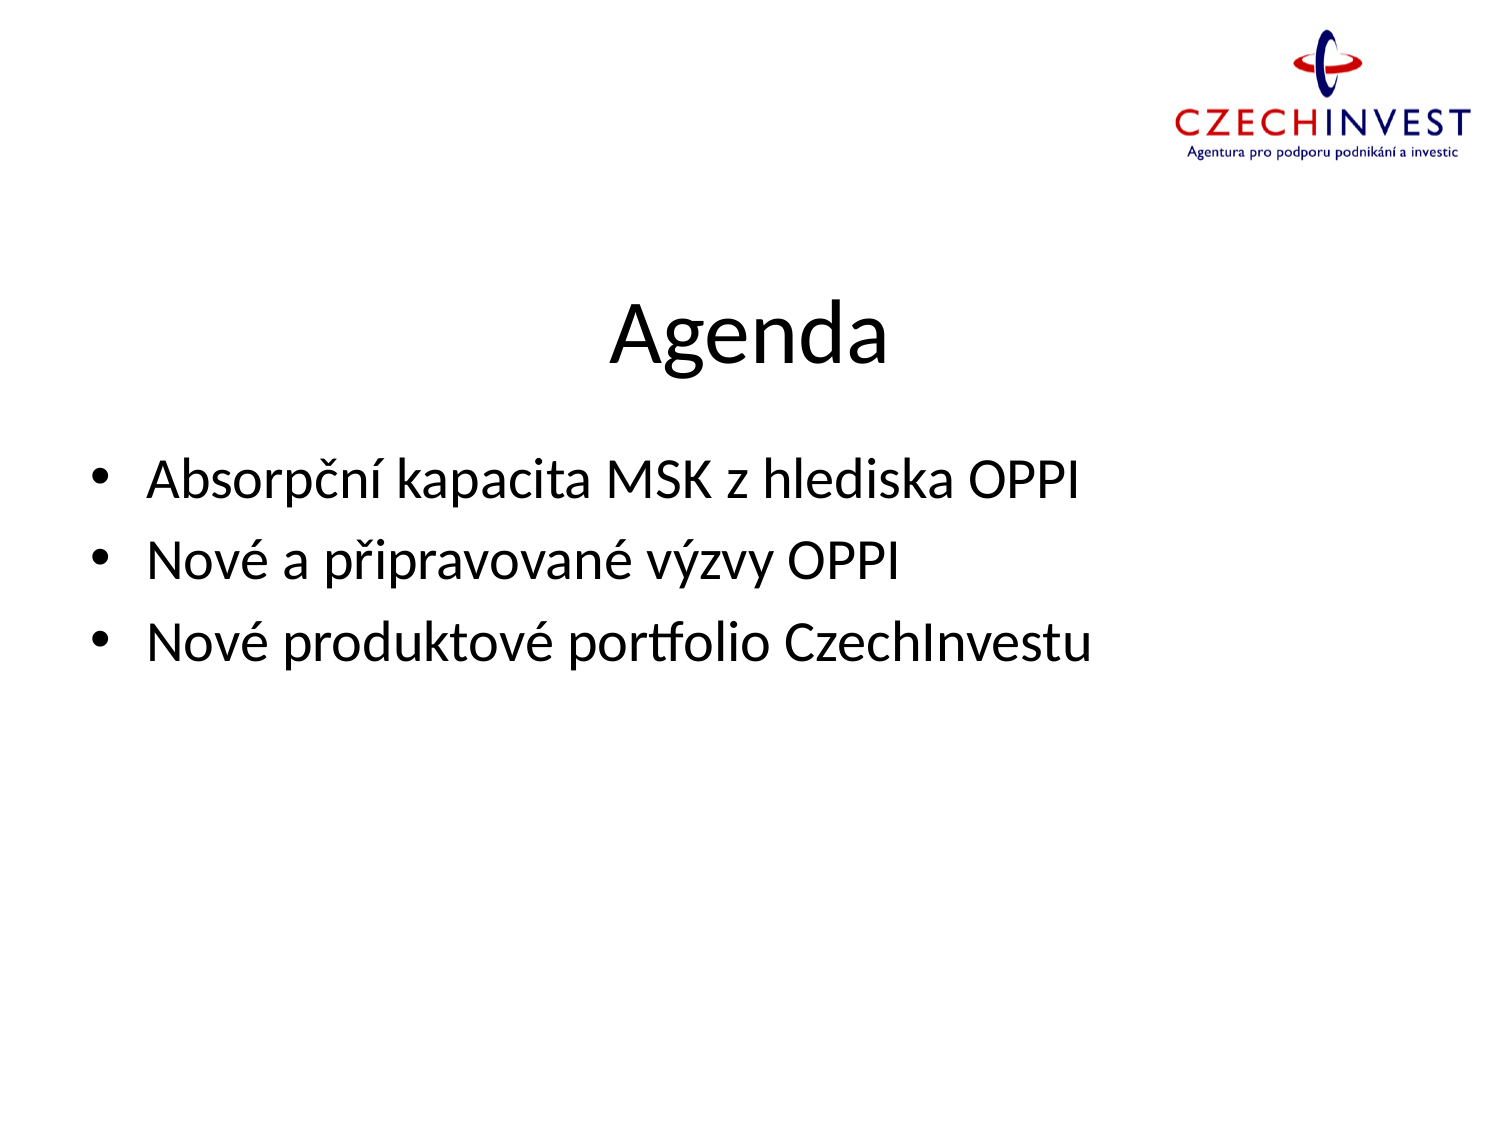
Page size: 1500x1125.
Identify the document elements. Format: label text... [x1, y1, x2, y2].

picture [1145, 0, 1500, 187]
title Agenda [75, 233, 1425, 421]
list Absorpční kapacita MSK z hlediska OPPI Nové a připravované výzvy OPPI Nové produktové portfolio CzechInvestu [75, 432, 1425, 1005]
